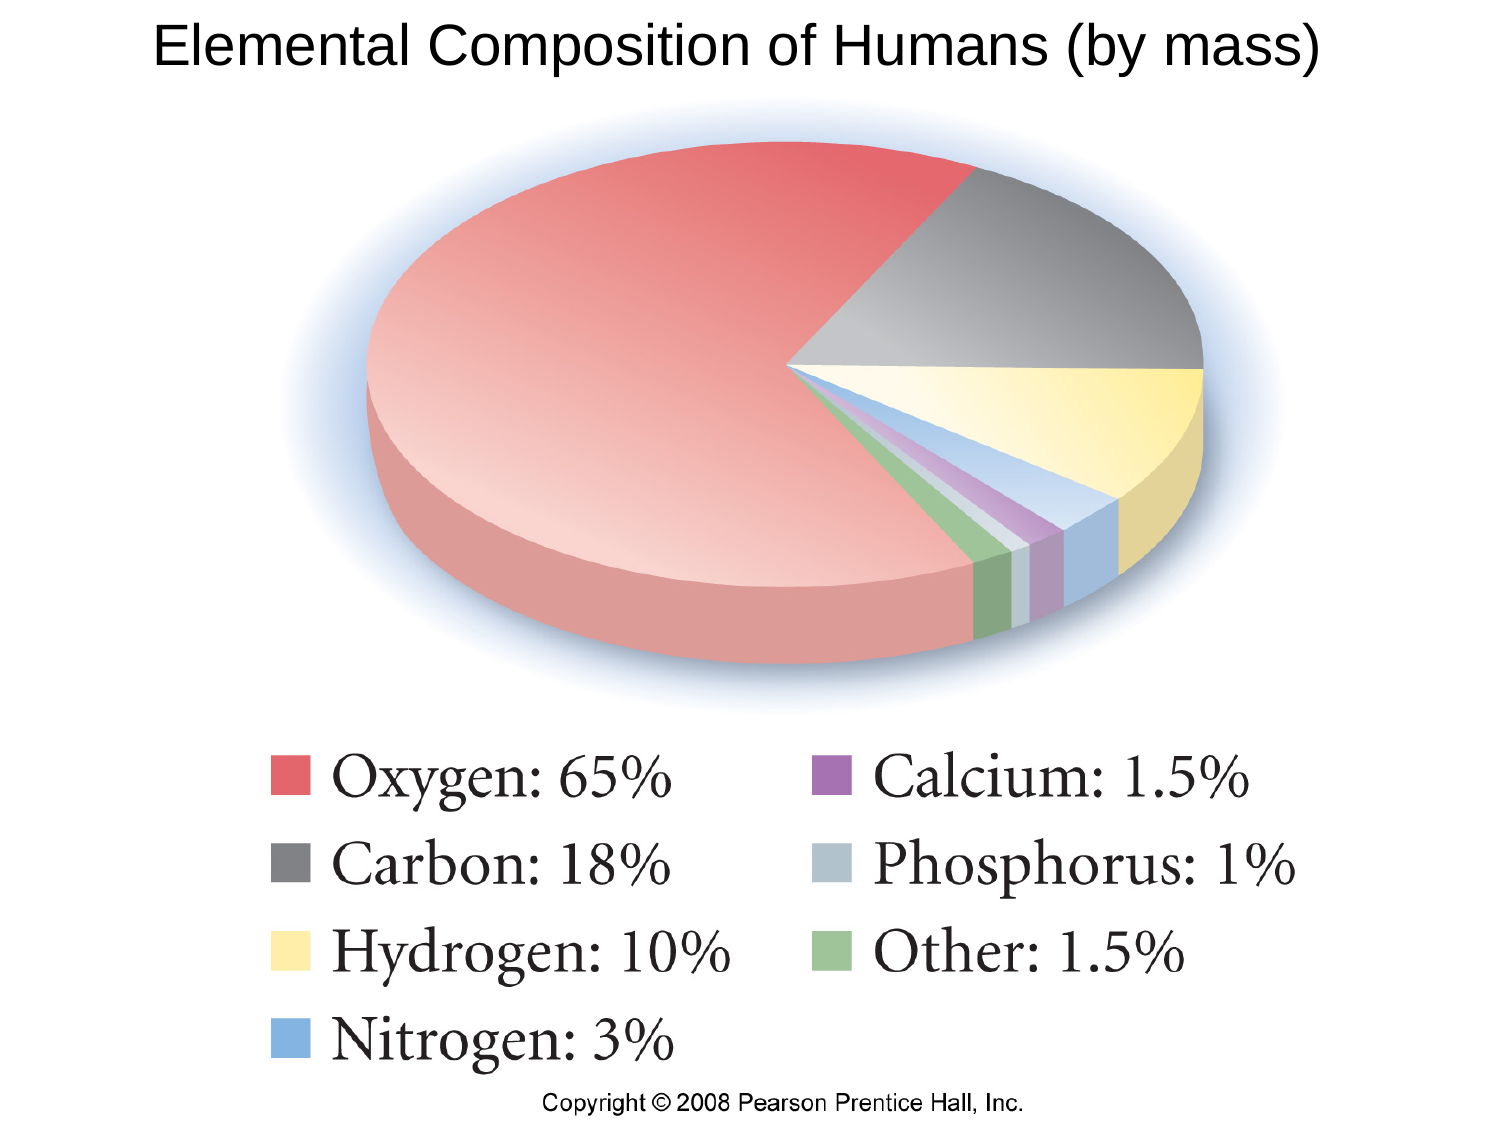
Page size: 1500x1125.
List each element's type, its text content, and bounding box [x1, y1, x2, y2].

text_box Elemental Composition of Humans (by mass) [137, 0, 1413, 85]
picture [262, 86, 1304, 1125]
